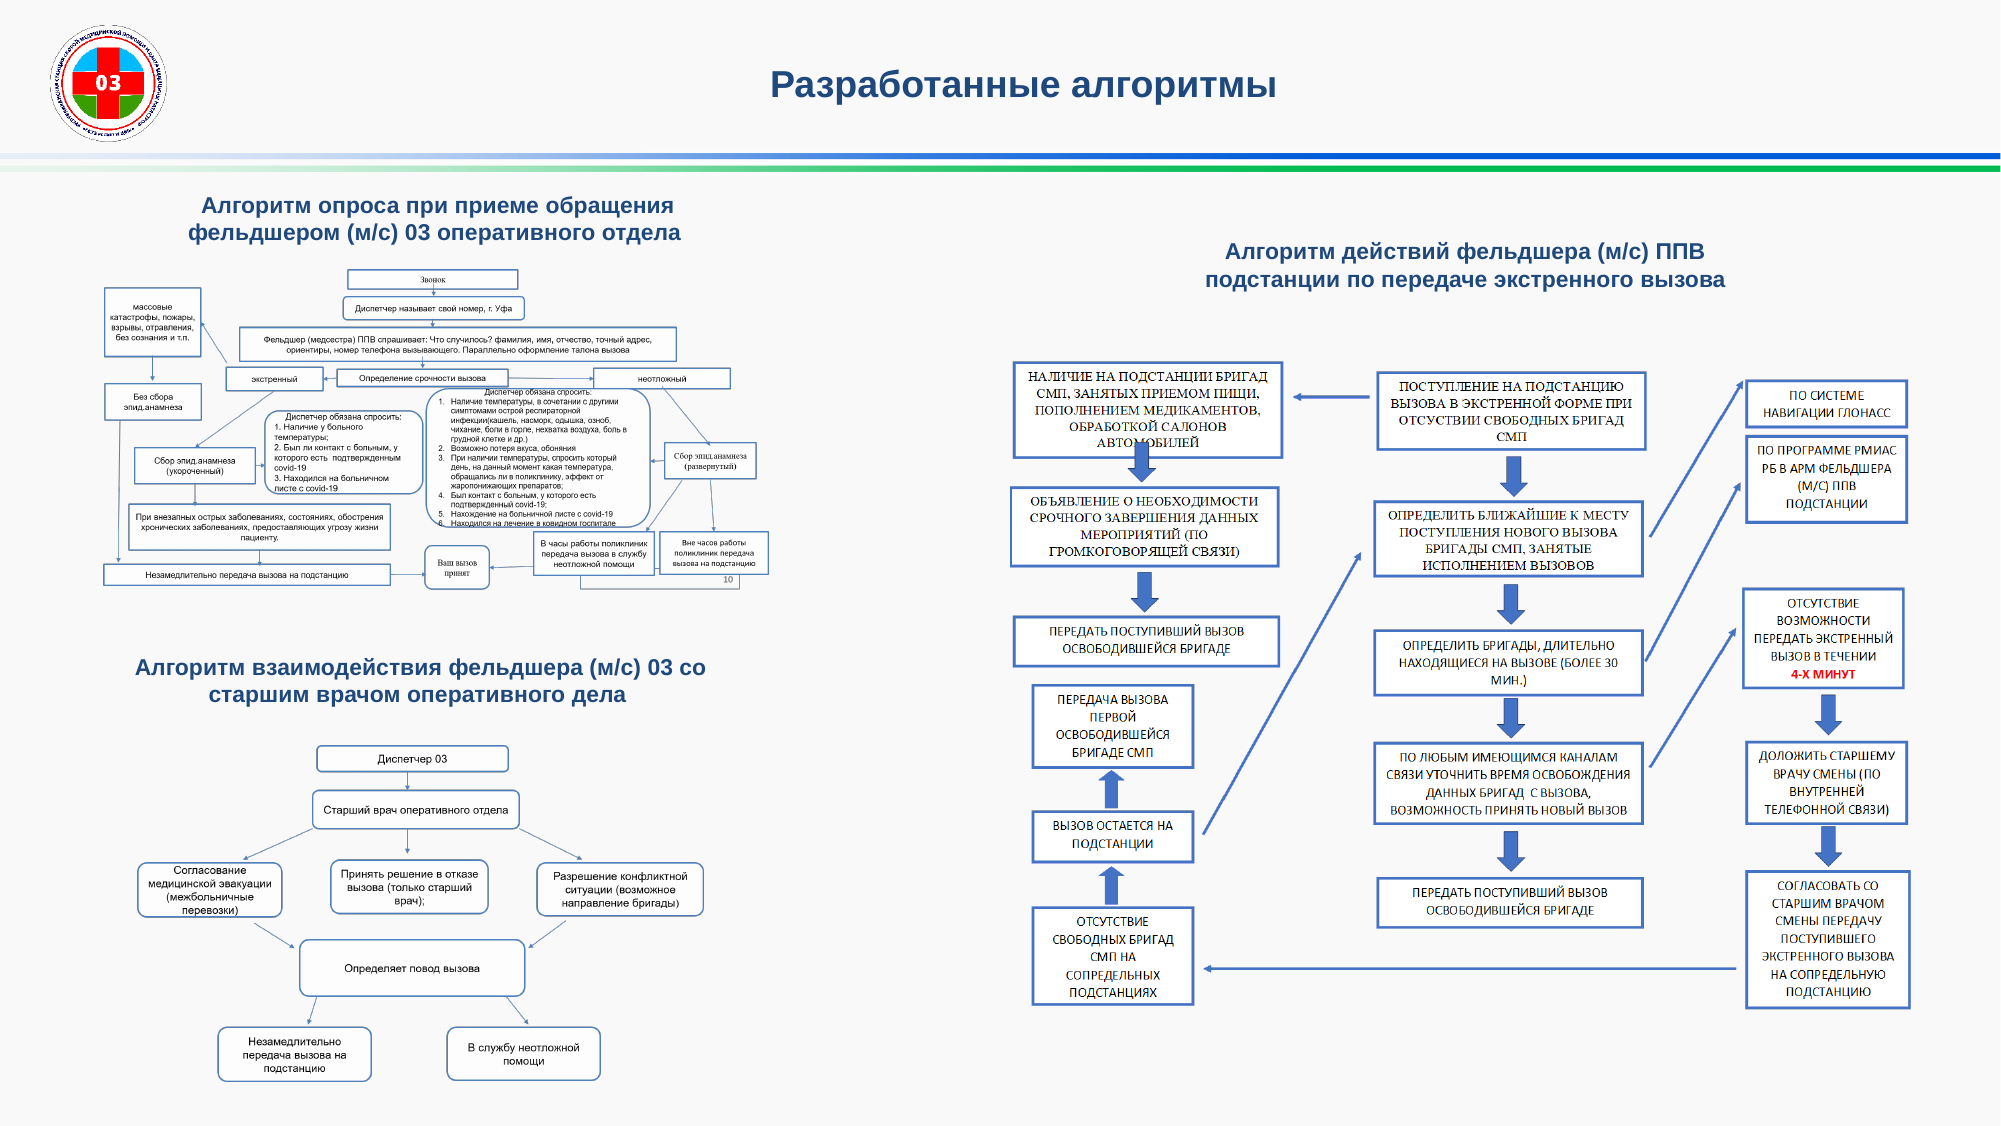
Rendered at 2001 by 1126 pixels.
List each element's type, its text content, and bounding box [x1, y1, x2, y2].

text_box Алгоритм действий фельдшера (м/с) ППВ подстанции по передаче экстренного вызова [1189, 229, 1742, 299]
picture [0, 0, 2001, 1126]
text_box Алгоритм опроса при приеме обращения фельдшером (м/с) 03 оперативного отдела [107, 183, 769, 253]
text_box Разработанные алгоритмы [208, 52, 1839, 113]
text_box Алгоритм взаимодействия фельдшера (м/с) 03 со старшим врачом оперативного дела [90, 645, 752, 715]
